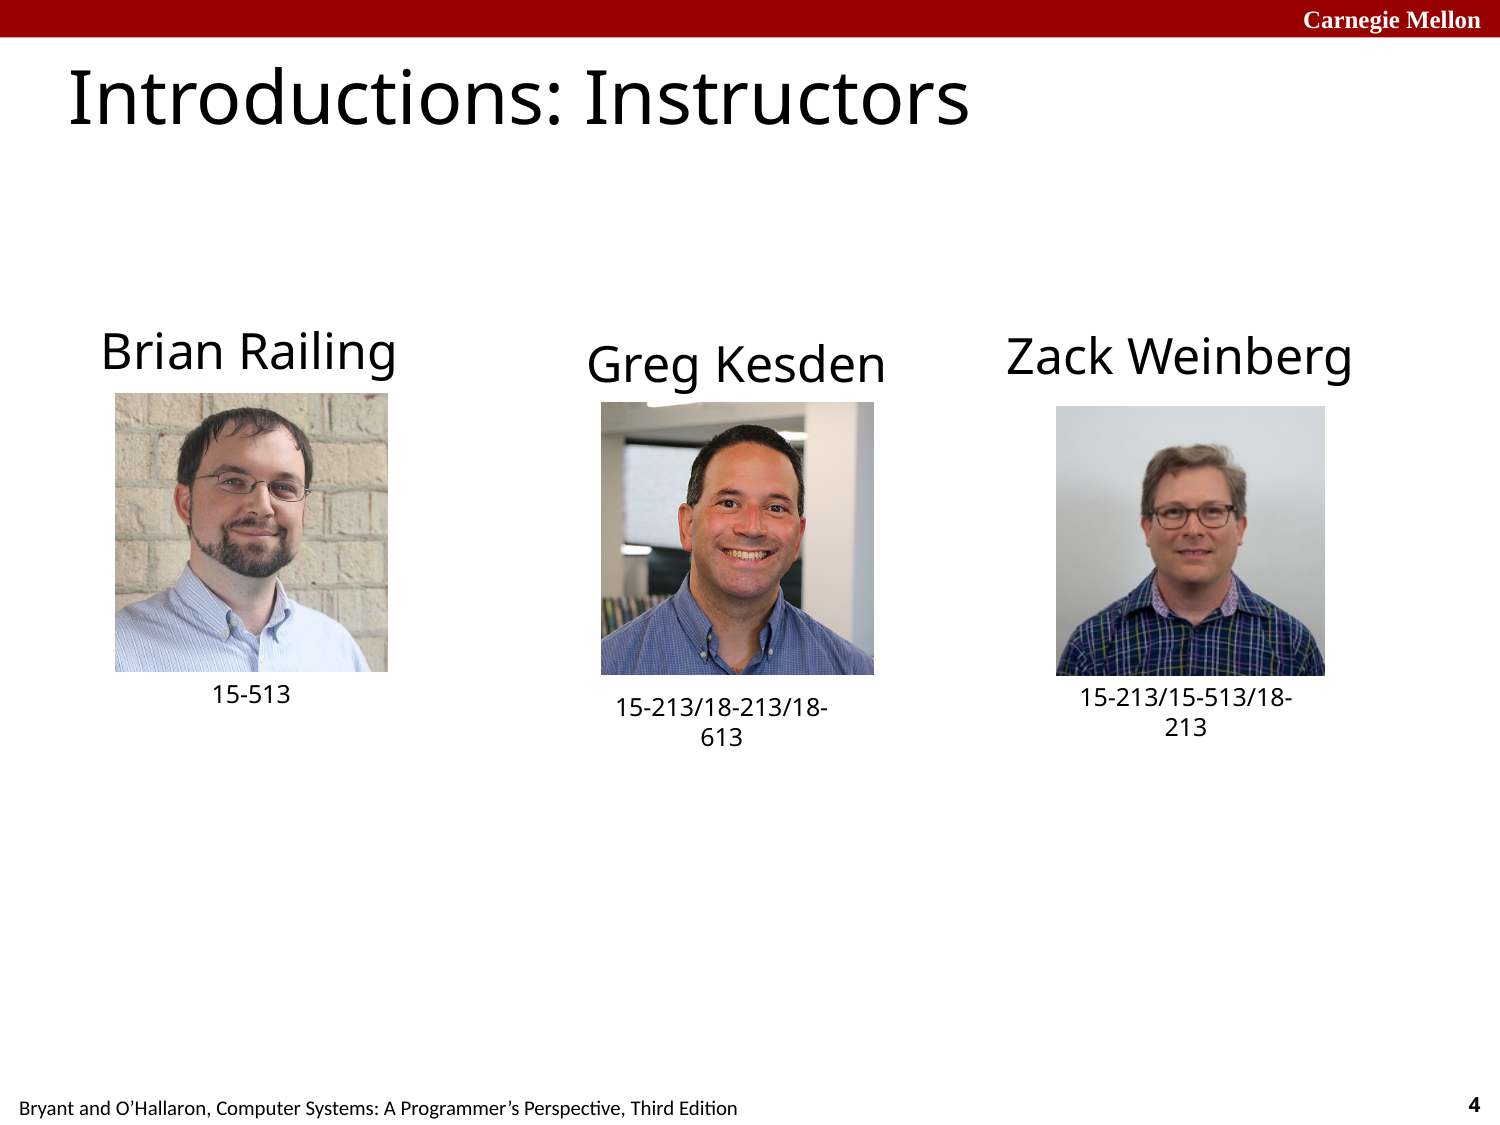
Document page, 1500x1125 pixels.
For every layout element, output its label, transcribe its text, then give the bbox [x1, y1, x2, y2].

title Introductions: Instructors [62, 41, 1438, 149]
text_box Carnegie Mellon [1147, 37, 1365, 41]
text_box 15-513 [115, 680, 388, 717]
text_box 15-213/18-213/18-613 [585, 683, 858, 759]
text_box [49, 312, 450, 672]
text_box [537, 324, 938, 675]
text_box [980, 317, 1381, 676]
text_box 15-213/15-513/18-213 [1049, 685, 1323, 750]
